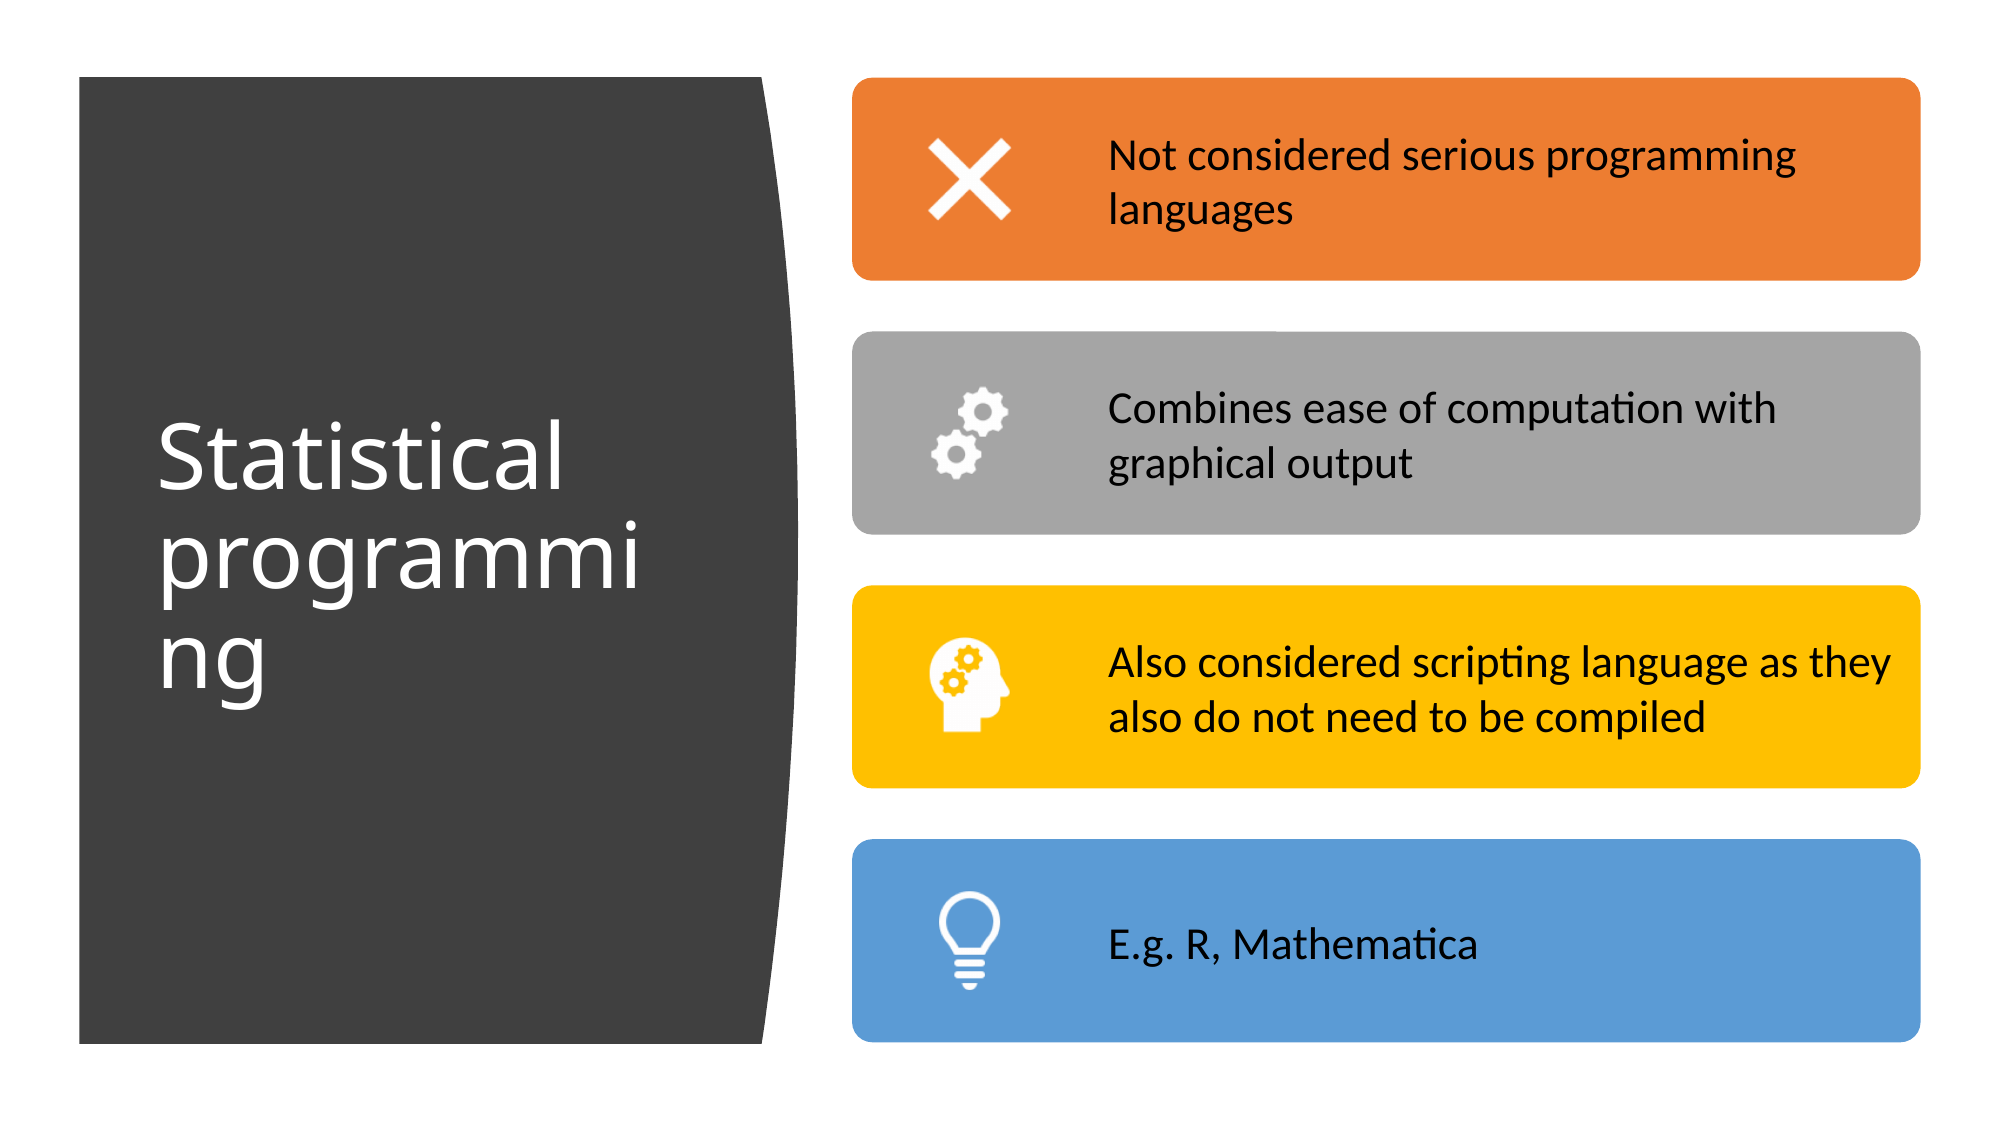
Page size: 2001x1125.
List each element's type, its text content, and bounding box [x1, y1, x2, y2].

title Statistical programming [141, 166, 702, 953]
text_box [78, 76, 800, 1045]
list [852, 77, 1921, 1043]
